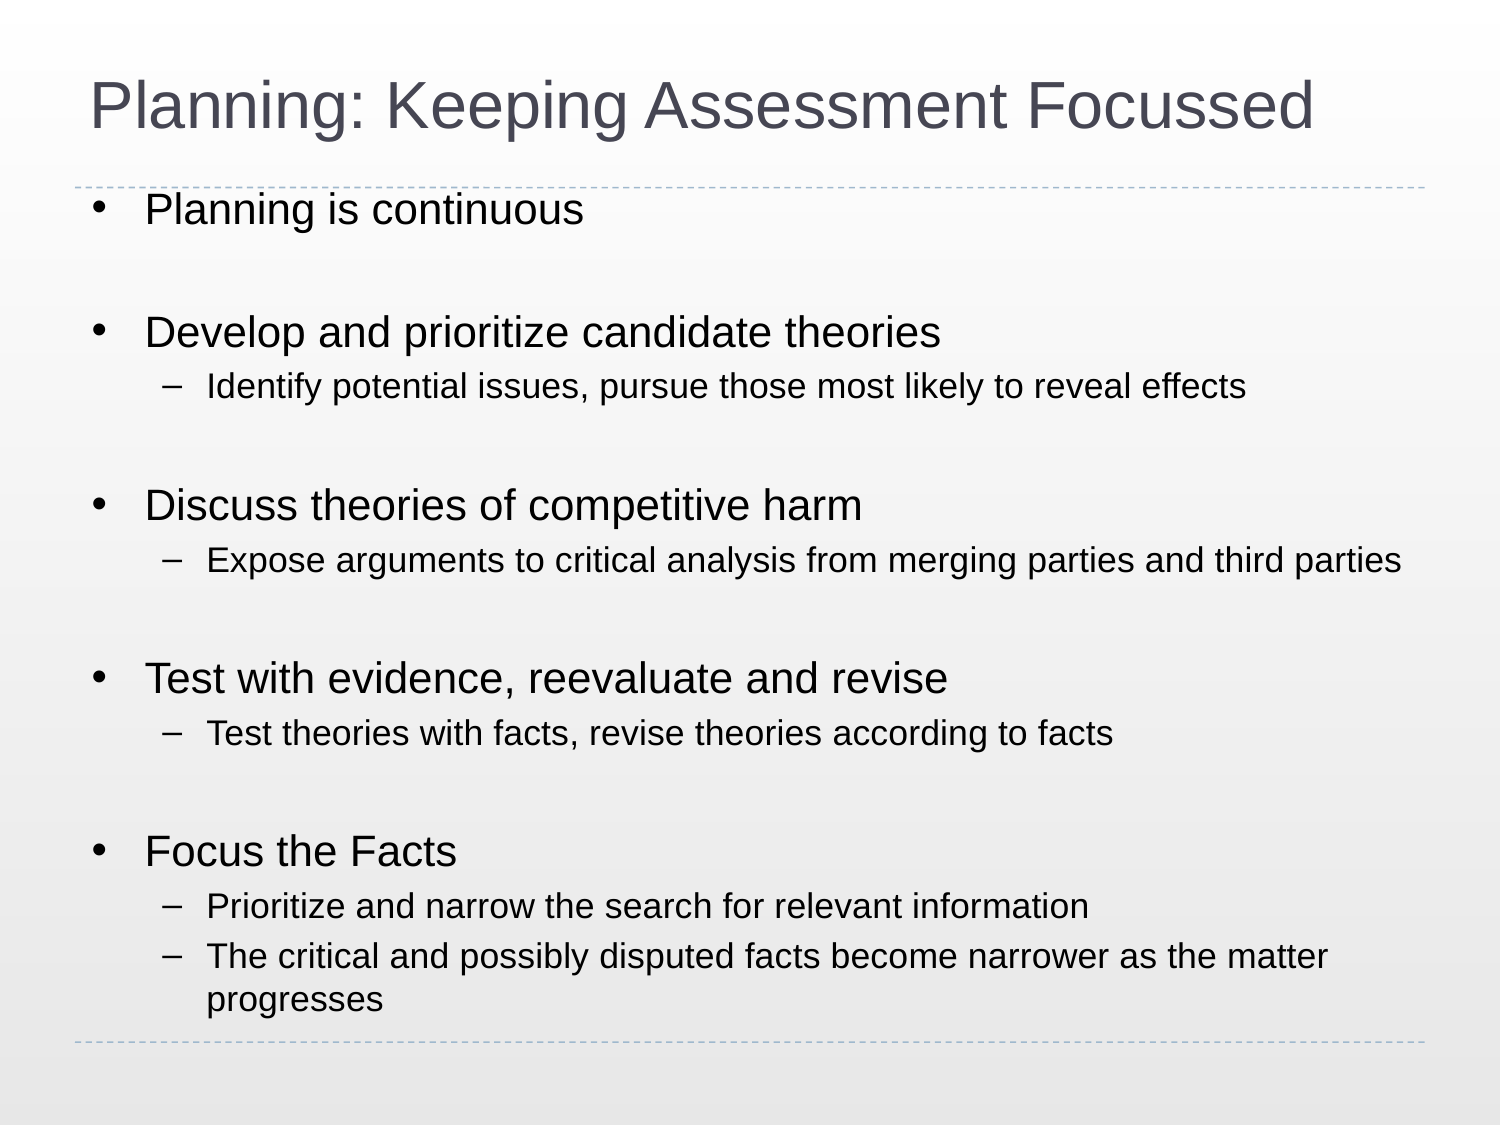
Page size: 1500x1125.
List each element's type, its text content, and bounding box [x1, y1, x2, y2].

title Planning: Keeping Assessment Focussed [75, 45, 1425, 149]
text_box Planning is continuous Develop and prioritize candidate theories Identify potential issues, pursue those most likely to reveal effects Discuss theories of competitive harm Expose arguments to critical analysis from merging parties and third parties Test with evidence, reevaluate and revise Test theories with facts, revise theories according to facts Focus the Facts Prioritize and narrow the search for relevant information The critical and possibly disputed facts become narrower as the matter progresses [76, 172, 1427, 1083]
